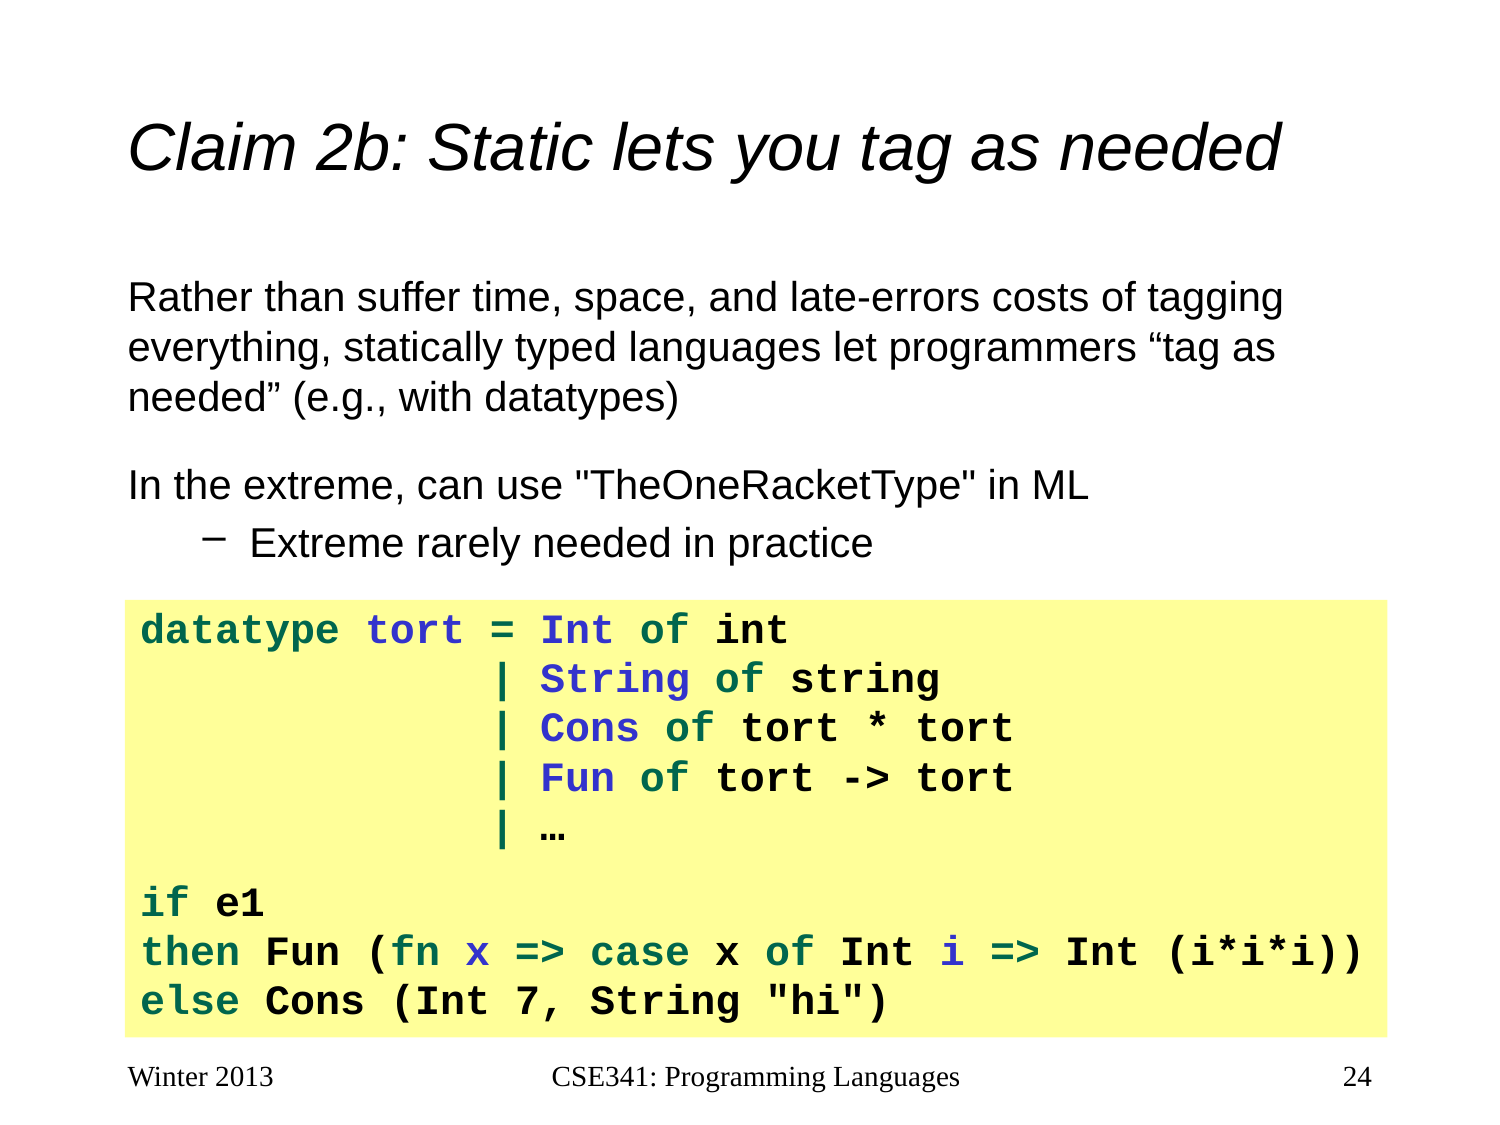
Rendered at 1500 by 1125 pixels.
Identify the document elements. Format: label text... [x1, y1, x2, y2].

text_box datatype tort = Int of int | String of string | Cons of tort * tort | Fun of tort -> tort | … if e1 then Fun (fn x => case x of Int i => Int (i*i*i)) else Cons (Int 7, String "hi") [124, 599, 1388, 1038]
slide_number Winter 2013 [112, 1049, 426, 1125]
slide_number 24 [1074, 1049, 1388, 1125]
title Claim 2b: Static lets you tag as needed [112, 49, 1388, 238]
footer CSE341: Programming Languages [474, 1049, 1038, 1125]
list Rather than suffer time, space, and late-errors costs of tagging everything, statically typed languages let programmers “tag as needed” (e.g., with datatypes) In the extreme, can use "TheOneRacketType" in ML Extreme rarely needed in practice [112, 262, 1388, 601]
